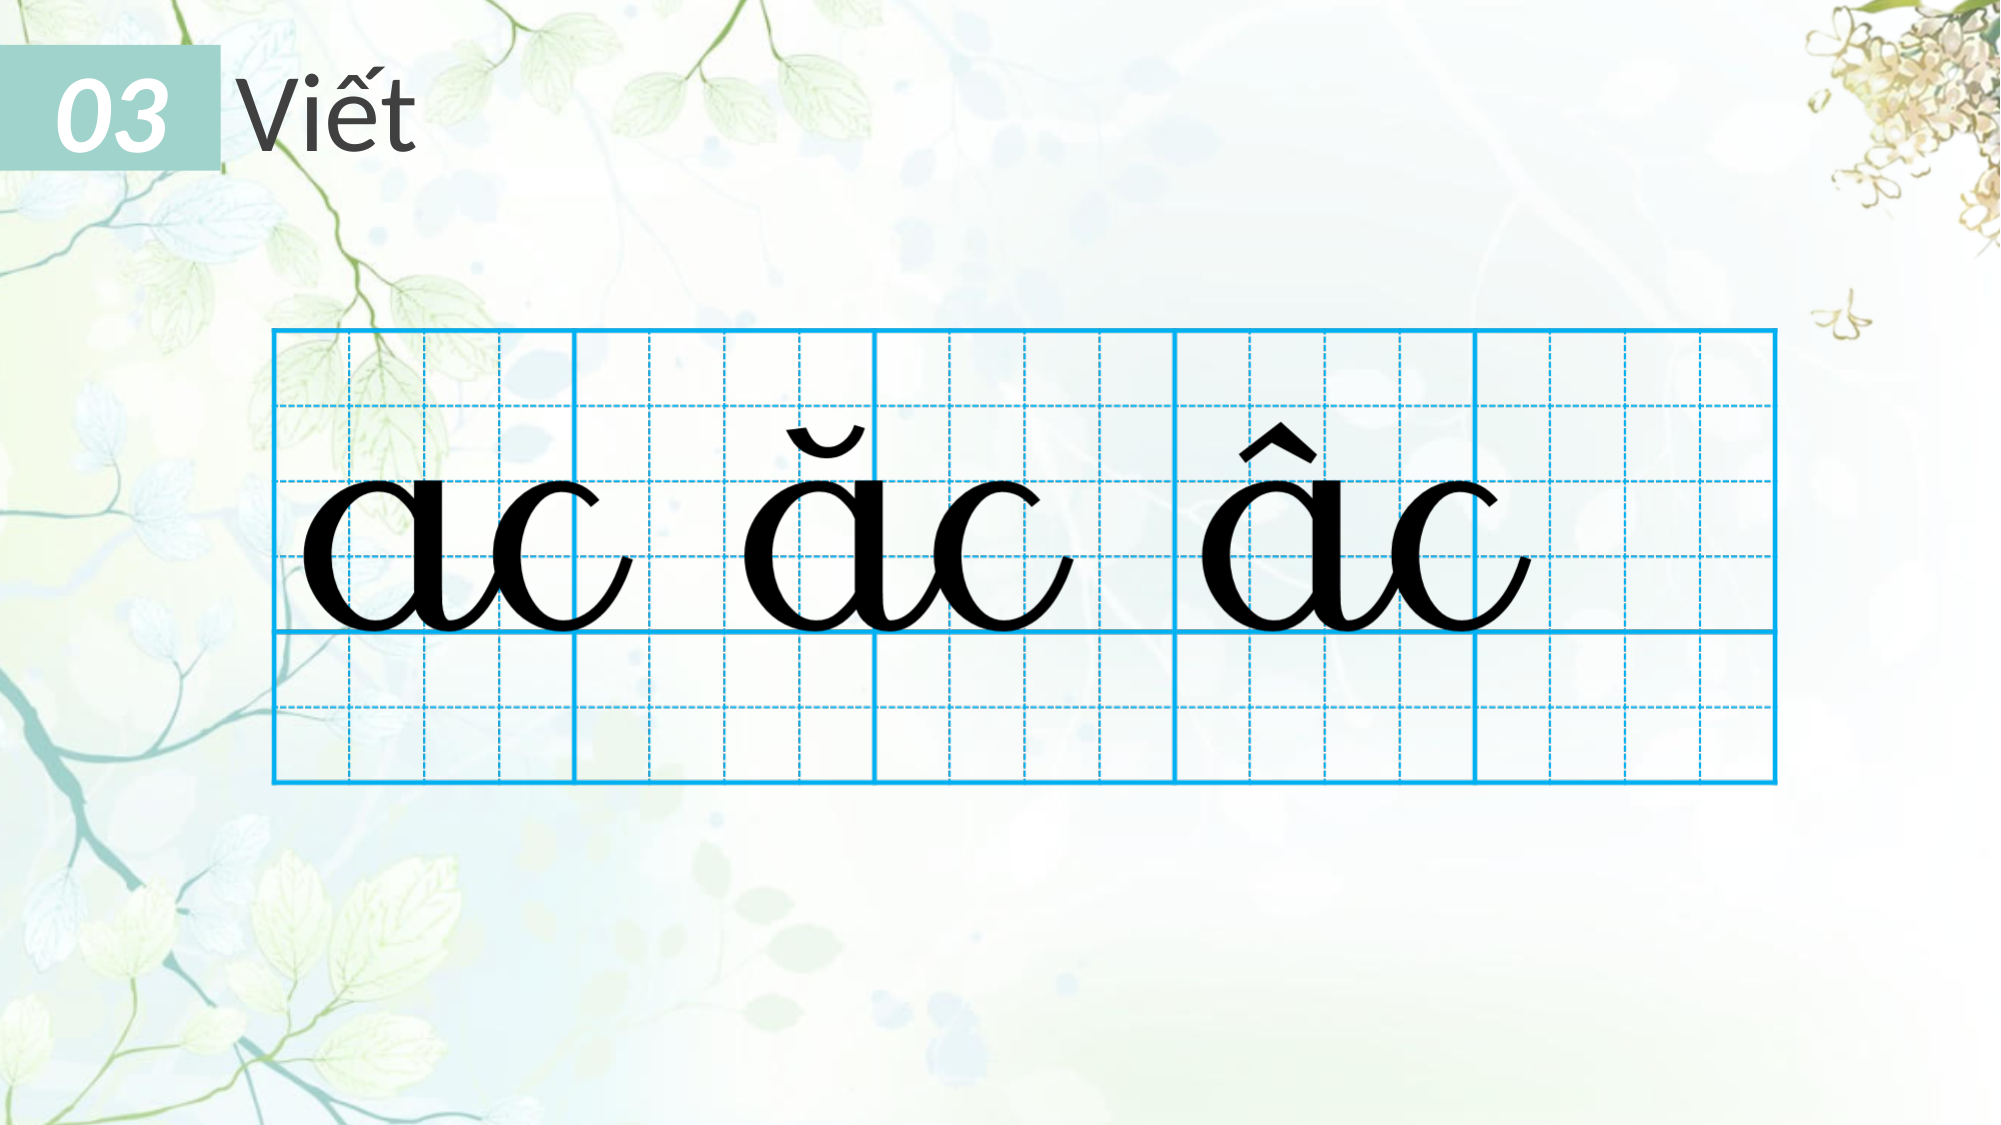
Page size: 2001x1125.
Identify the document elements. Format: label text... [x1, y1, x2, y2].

text_box Viết [220, 32, 442, 182]
text_box 03 [0, 44, 220, 172]
picture [0, 0, 2000, 1125]
